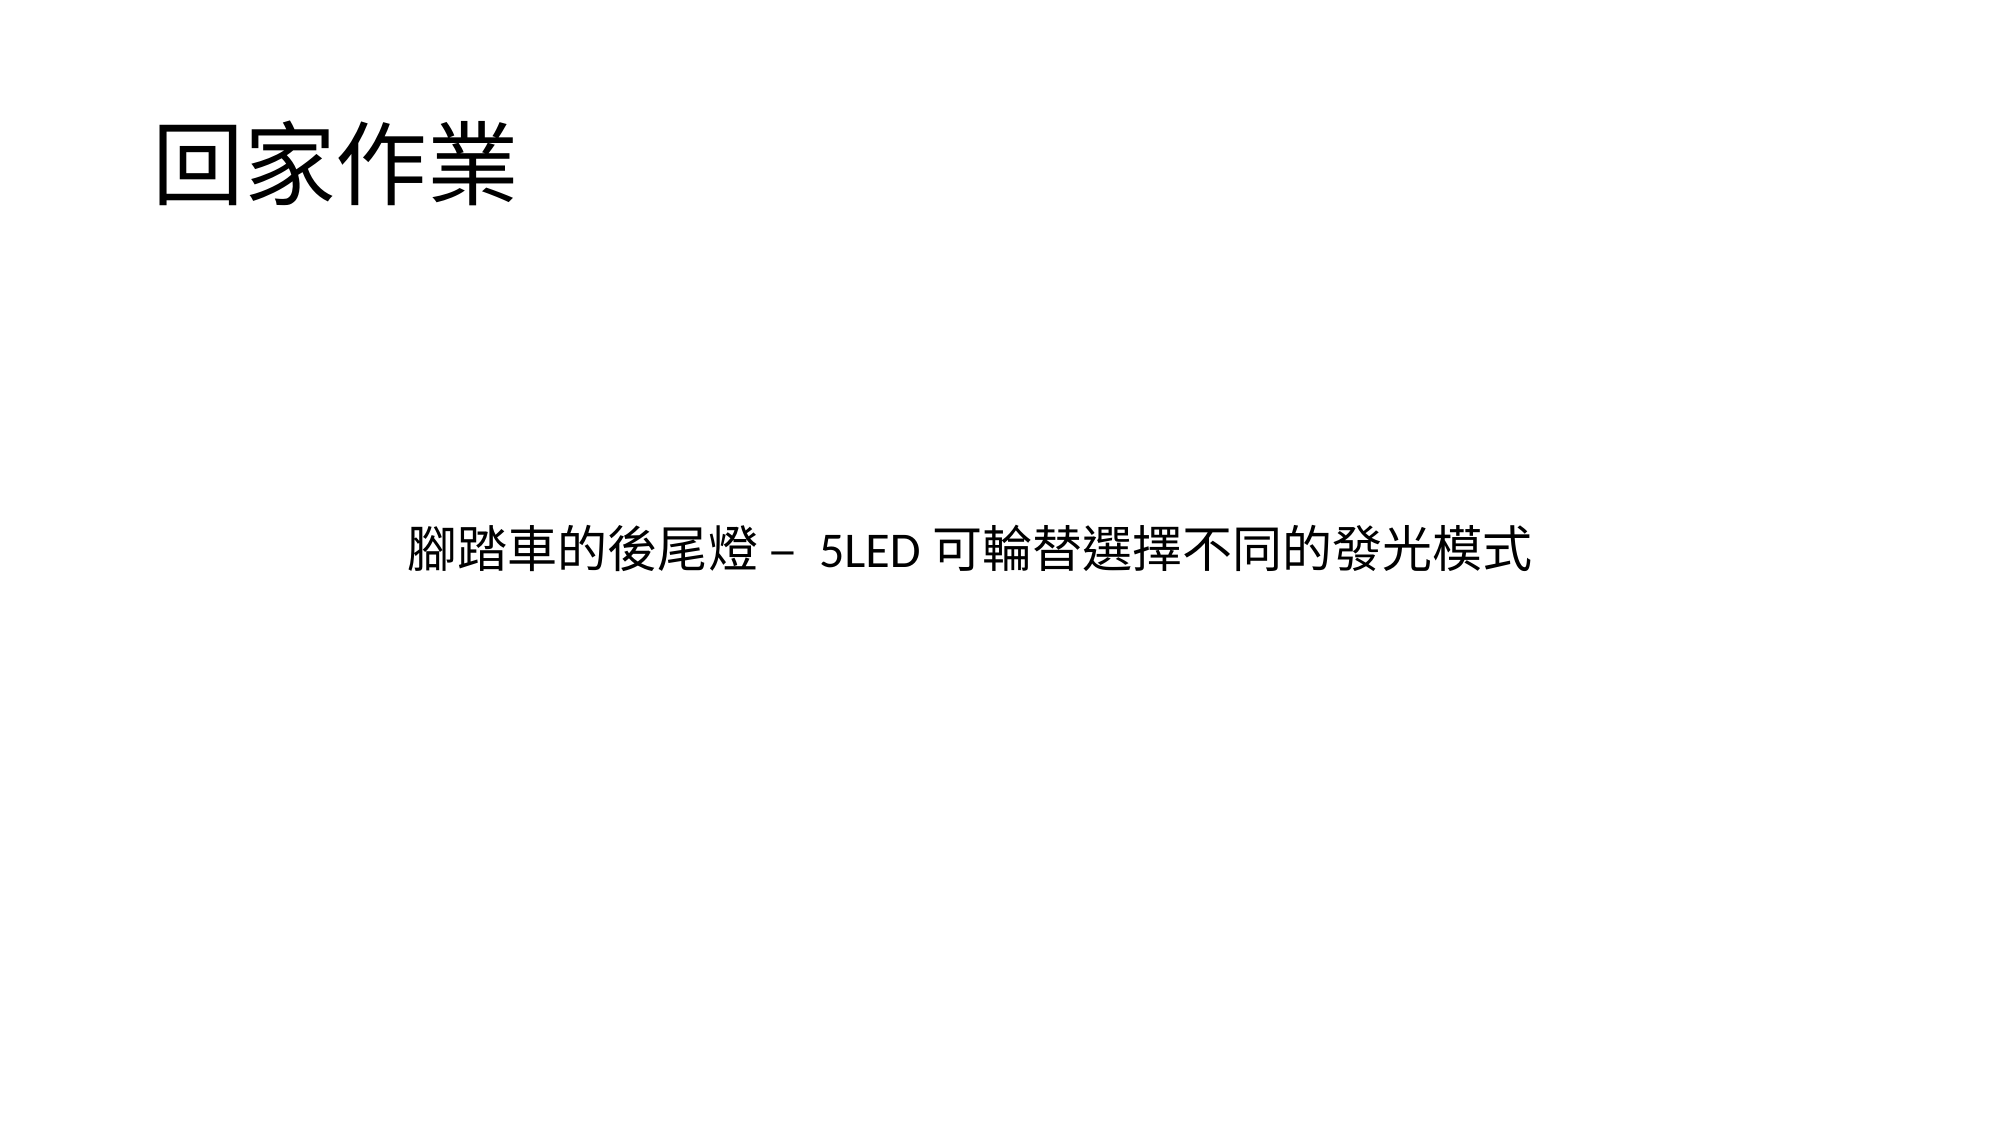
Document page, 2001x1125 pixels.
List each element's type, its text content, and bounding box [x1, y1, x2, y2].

text_box 腳踏車的後尾燈 – 5LED可輪替選擇不同的發光模式 [393, 510, 1607, 586]
title 回家作業 [137, 59, 1863, 278]
